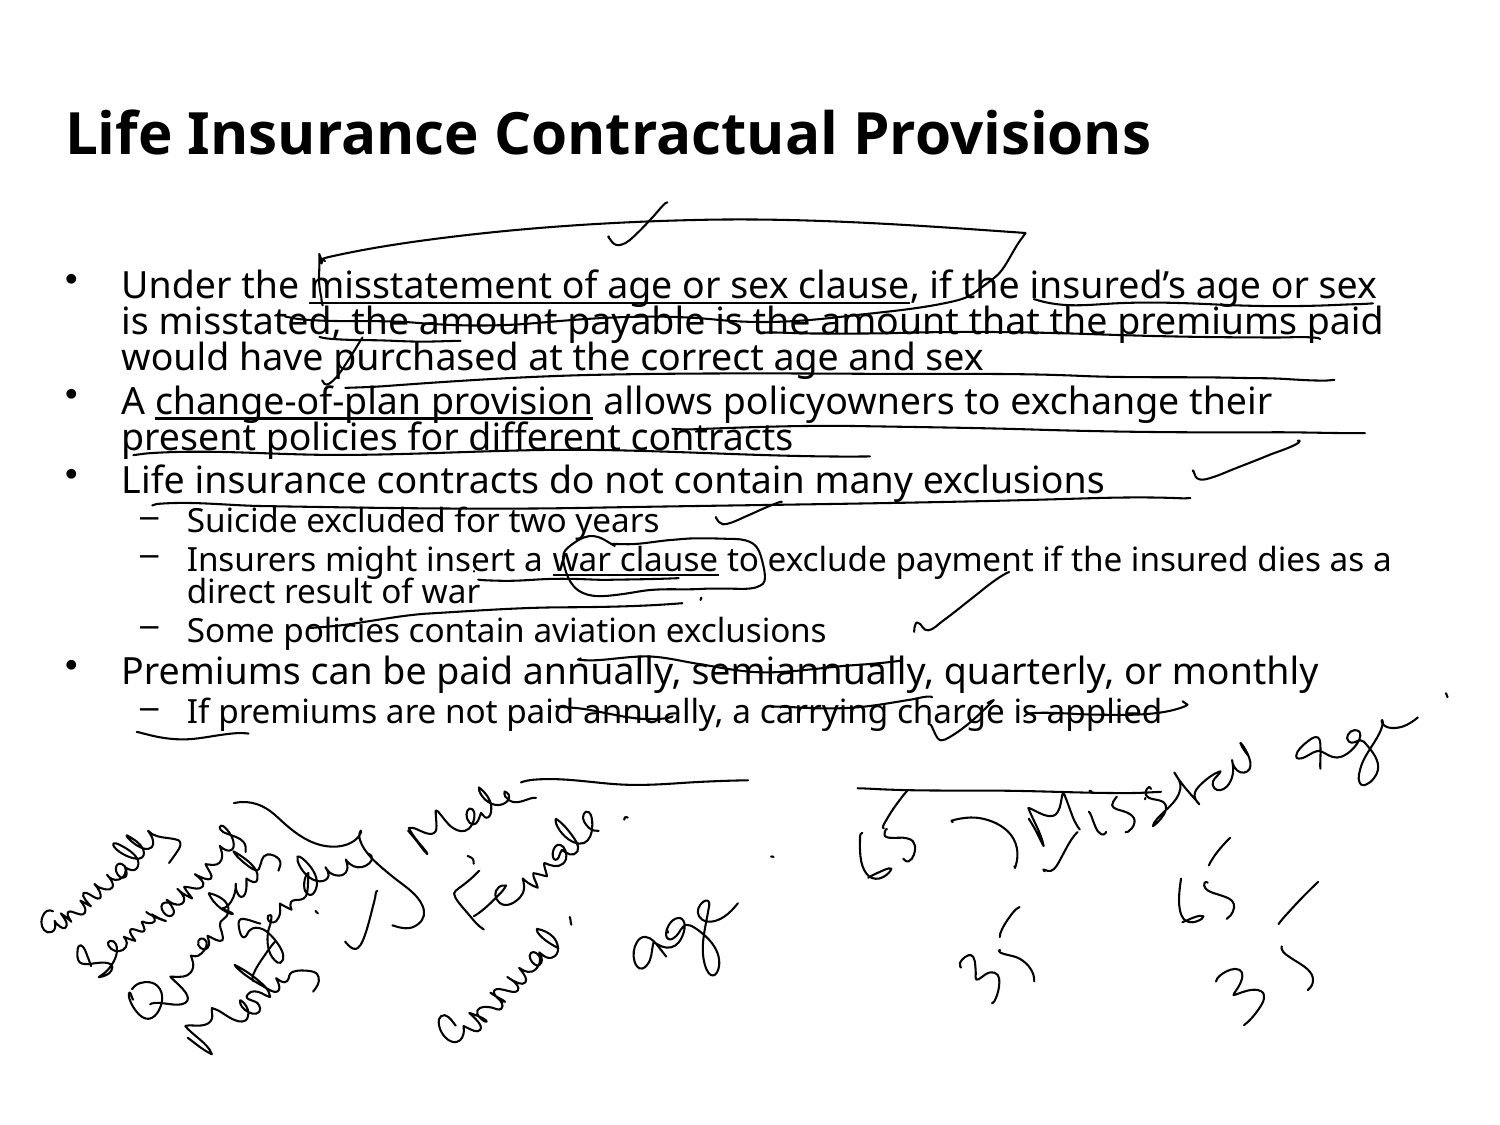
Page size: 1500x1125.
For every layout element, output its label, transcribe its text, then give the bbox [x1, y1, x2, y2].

title Life Insurance Contractual Provisions [50, 49, 1463, 213]
list Under the misstatement of age or sex clause, if the insured’s age or sex is misstated, the amount payable is the amount that the premiums paid would have purchased at the correct age and sex A change-of-plan provision allows policyowners to exchange their present policies for different contracts Life insurance contracts do not contain many exclusions Suicide excluded for two years Insurers might insert a war clause to exclude payment if the insured dies as a direct result of war Some policies contain aviation exclusions Premiums can be paid annually, semiannually, quarterly, or monthly If premiums are not paid annually, a carrying charge is applied [50, 262, 1411, 1013]
